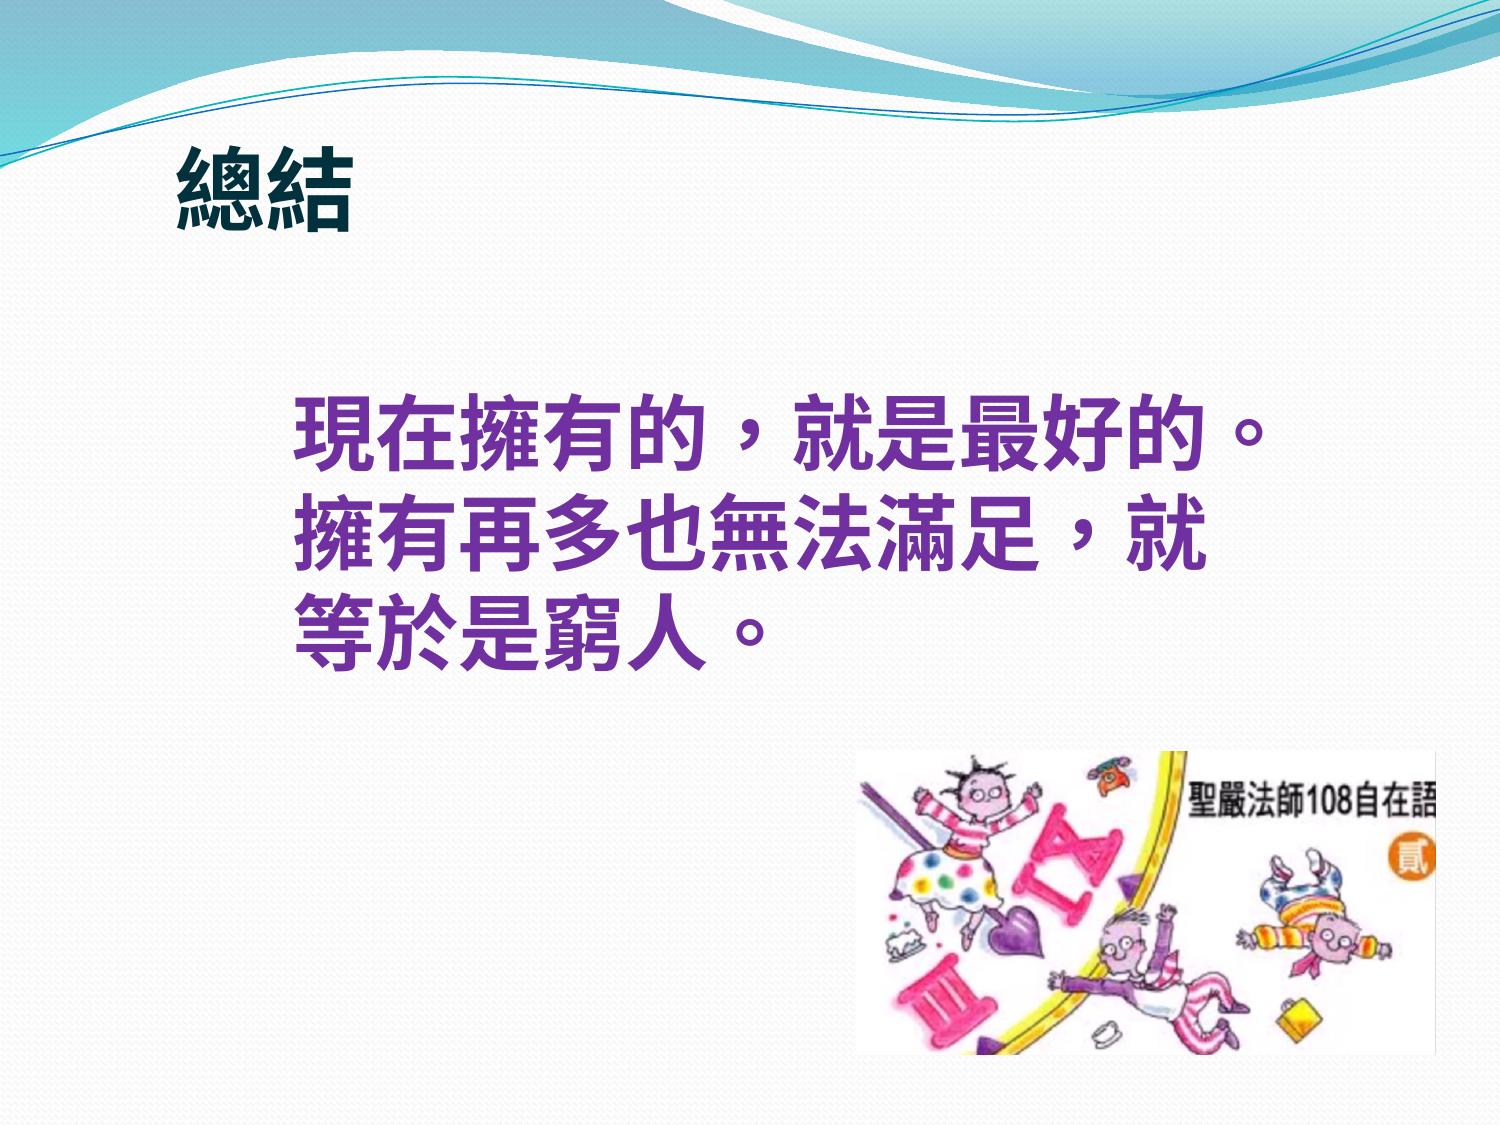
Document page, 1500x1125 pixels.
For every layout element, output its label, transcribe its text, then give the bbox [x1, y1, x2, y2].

text_box 現在擁有的，就是最好的。擁有再多也無法滿足，就等於是窮人。 [277, 373, 1270, 689]
picture [856, 751, 1437, 1055]
text_box 總結 [159, 125, 432, 251]
